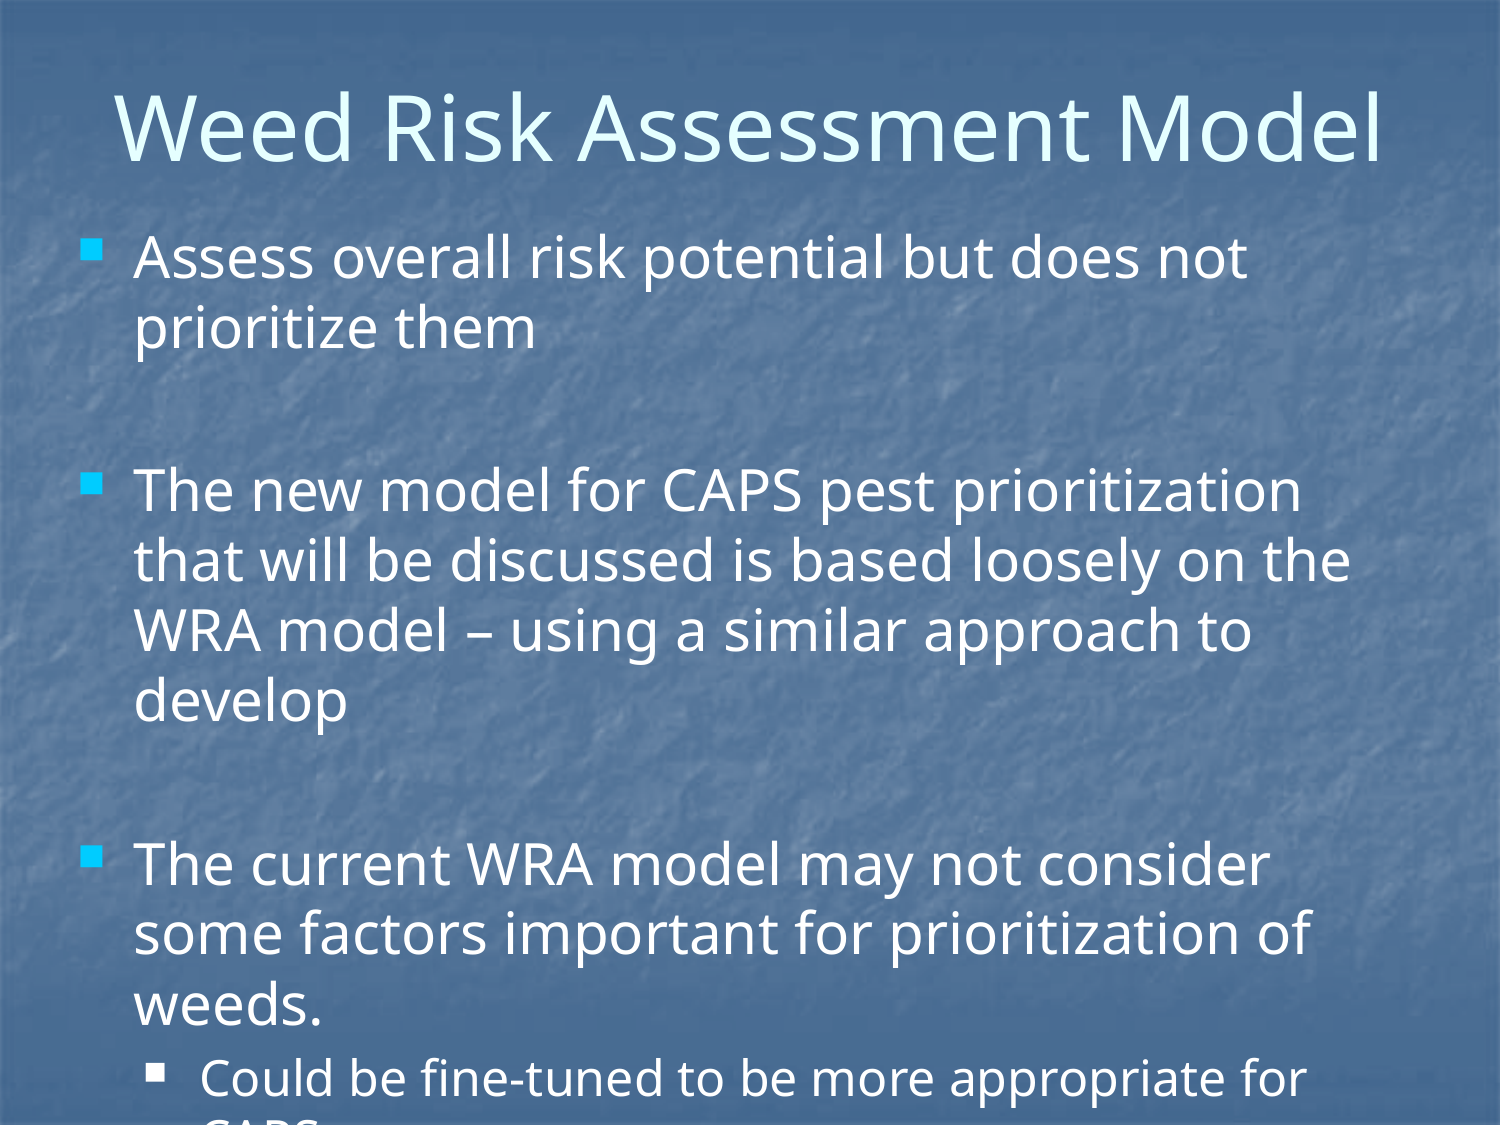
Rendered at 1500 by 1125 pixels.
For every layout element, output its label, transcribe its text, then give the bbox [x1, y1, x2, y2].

list Assess overall risk potential but does not prioritize them The new model for CAPS pest prioritization that will be discussed is based loosely on the WRA model – using a similar approach to develop The current WRA model may not consider some factors important for prioritization of weeds. Could be fine-tuned to be more appropriate for CAPS [62, 212, 1413, 963]
title Weed Risk Assessment Model [74, 12, 1426, 238]
